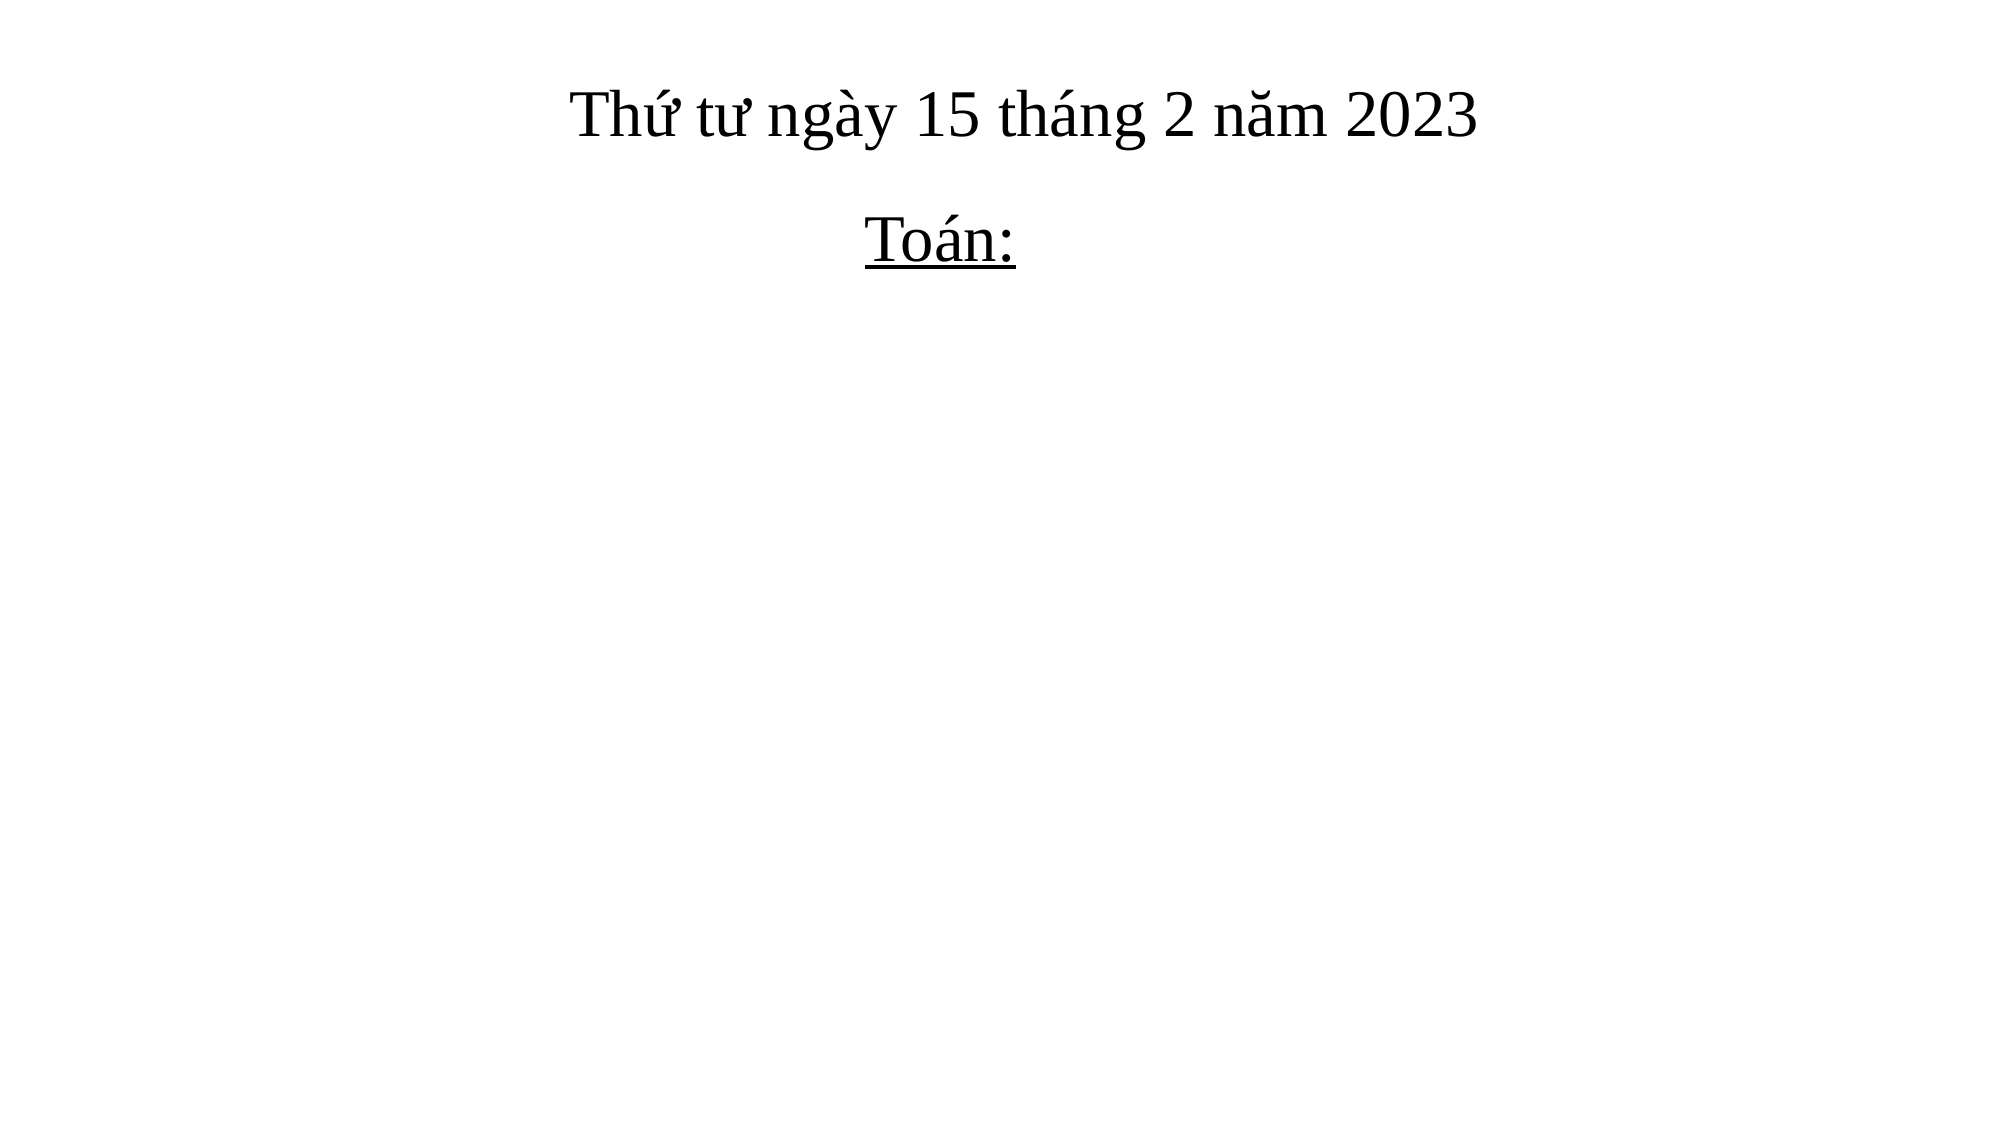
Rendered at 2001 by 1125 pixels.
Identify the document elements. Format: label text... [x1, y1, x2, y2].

text_box Thứ tư ngày 15 tháng 2 năm 2023 [225, 62, 1825, 158]
text_box Toán: [849, 187, 1175, 283]
